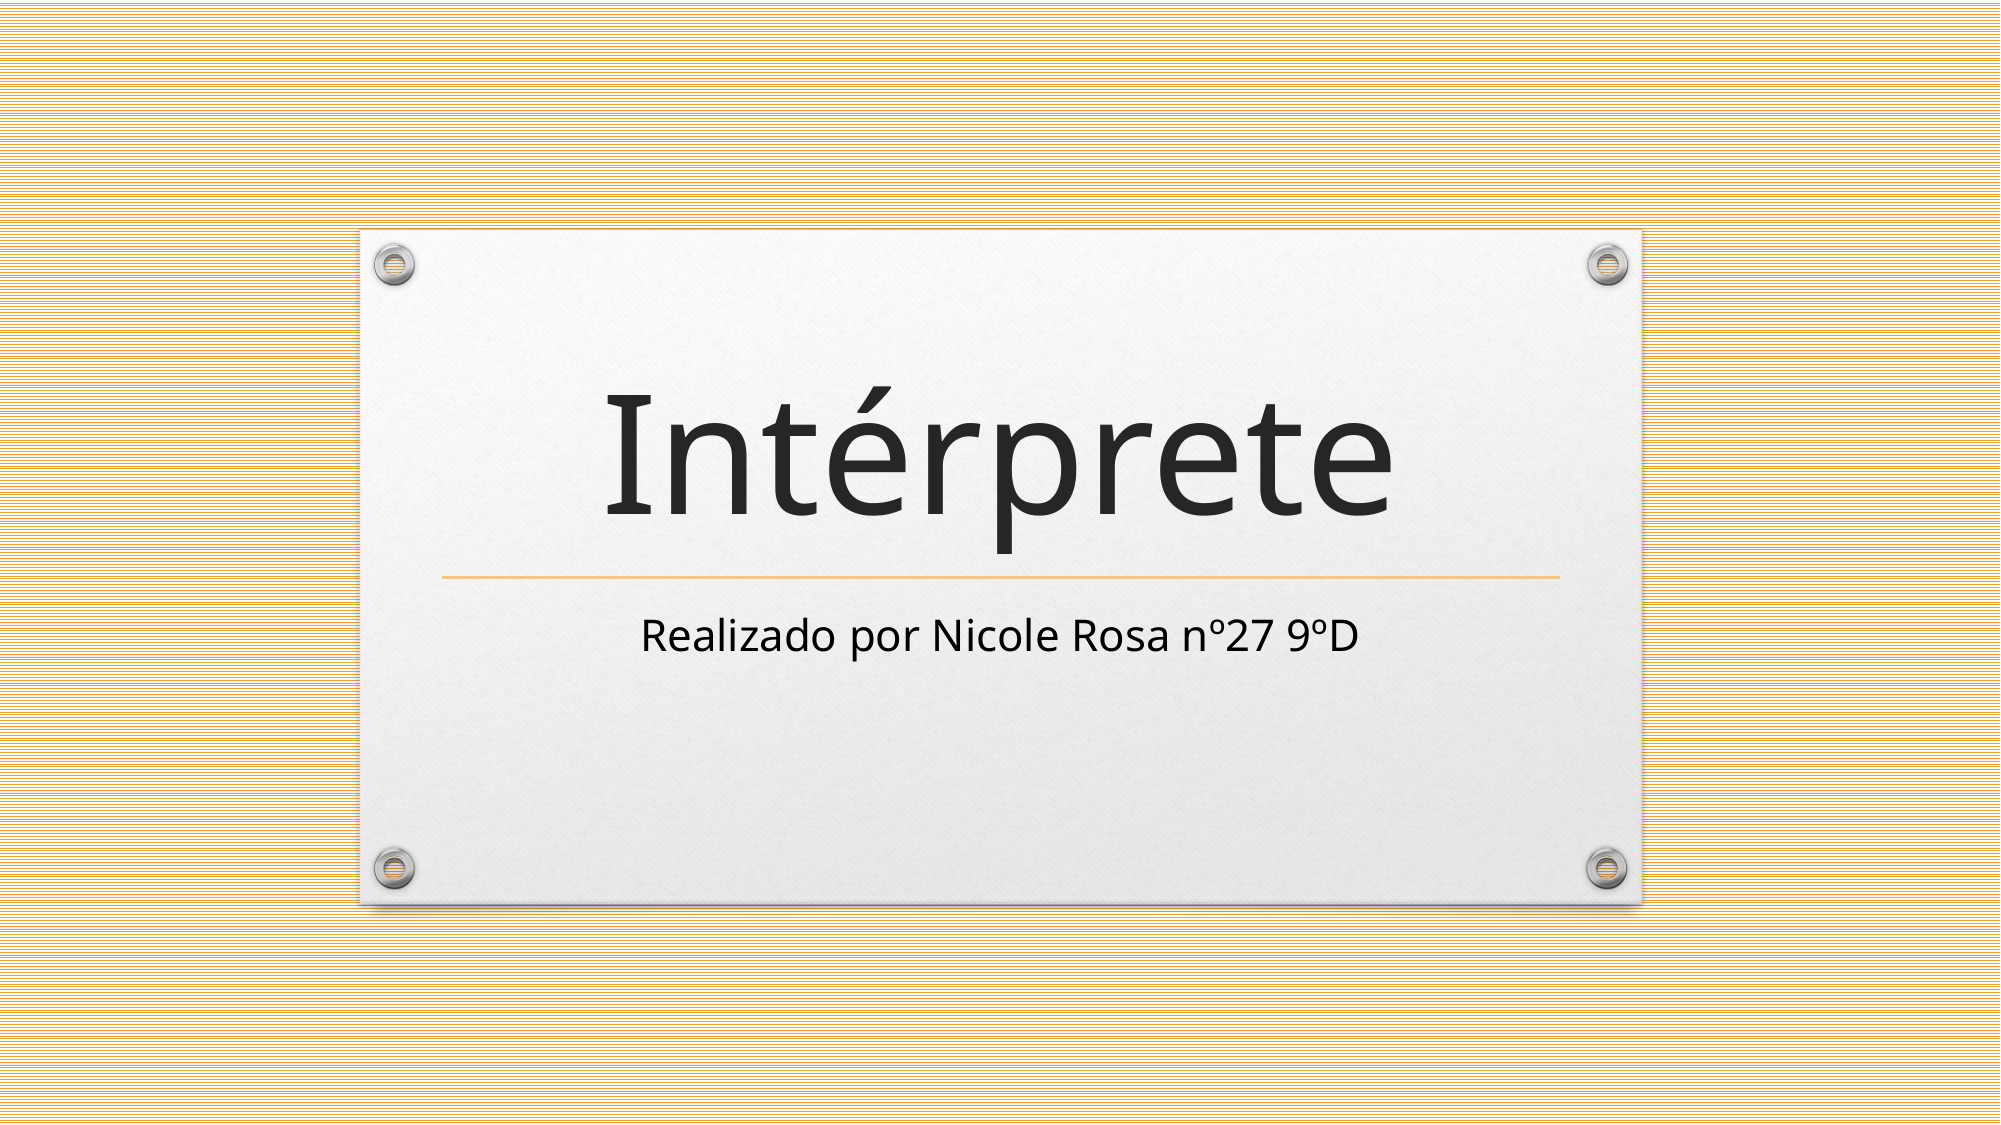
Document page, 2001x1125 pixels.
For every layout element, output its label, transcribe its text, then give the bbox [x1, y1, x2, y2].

picture [0, 0, 2000, 1125]
subtitle Realizado por Nicole Rosa nº27 9ºD [441, 600, 1560, 817]
title Intérprete [441, 306, 1560, 556]
